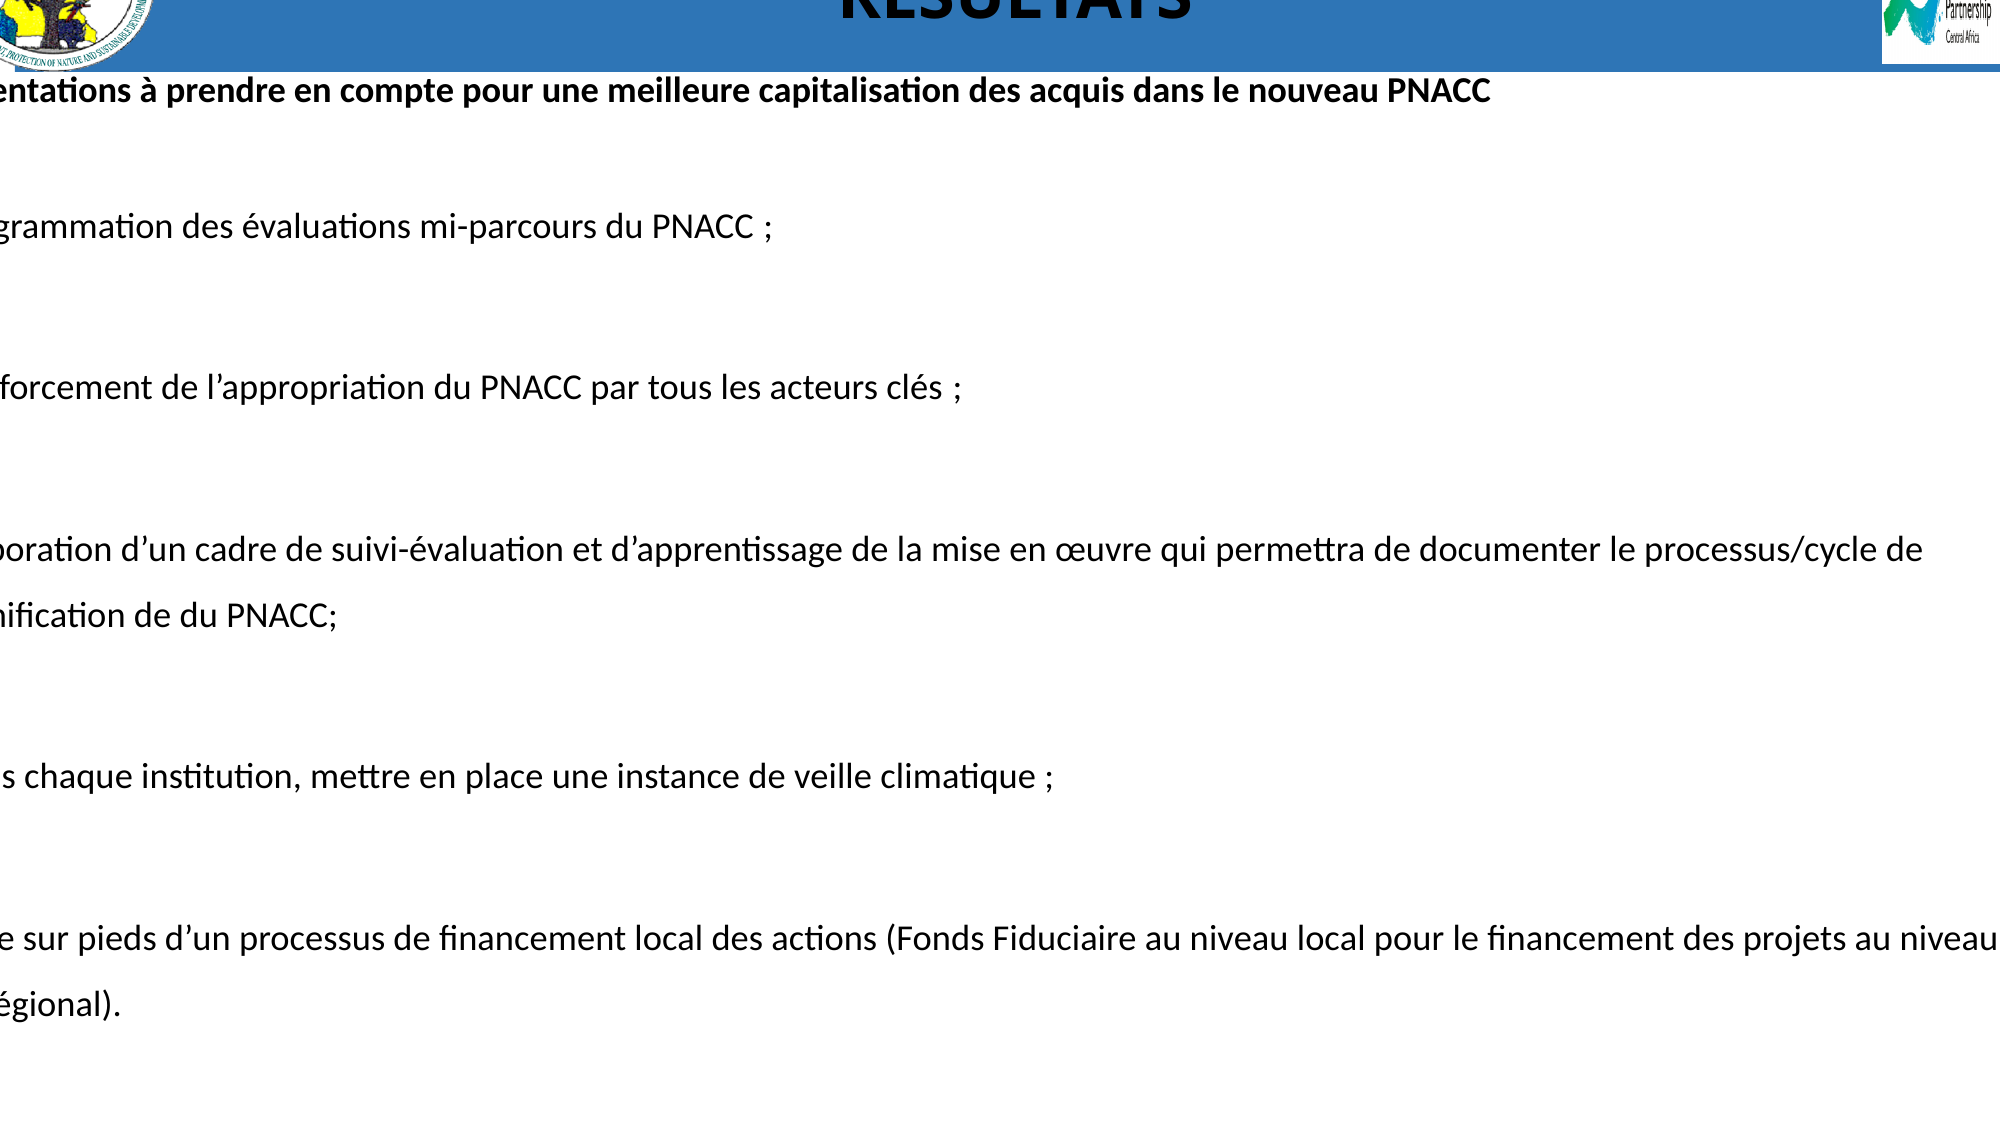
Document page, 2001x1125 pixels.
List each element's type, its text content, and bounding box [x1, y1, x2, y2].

picture [1882, 0, 2000, 64]
list Orientations à prendre en compte pour une meilleure capitalisation des acquis dans le nouveau PNACC Programmation des évaluations mi-parcours du PNACC ; Renforcement de l’appropriation du PNACC par tous les acteurs clés ; Elaboration d’un cadre de suivi-évaluation et d’apprentissage de la mise en œuvre qui permettra de documenter le processus/cycle de planification de du PNACC; Dans chaque institution, mettre en place une instance de veille climatique ; Mise sur pieds d’un processus de financement local des actions (Fonds Fiduciaire au niveau local pour le financement des projets au niveau local et régional). [0, 63, 2000, 1125]
title RESULTATS [154, 0, 1882, 63]
picture [0, 0, 154, 72]
